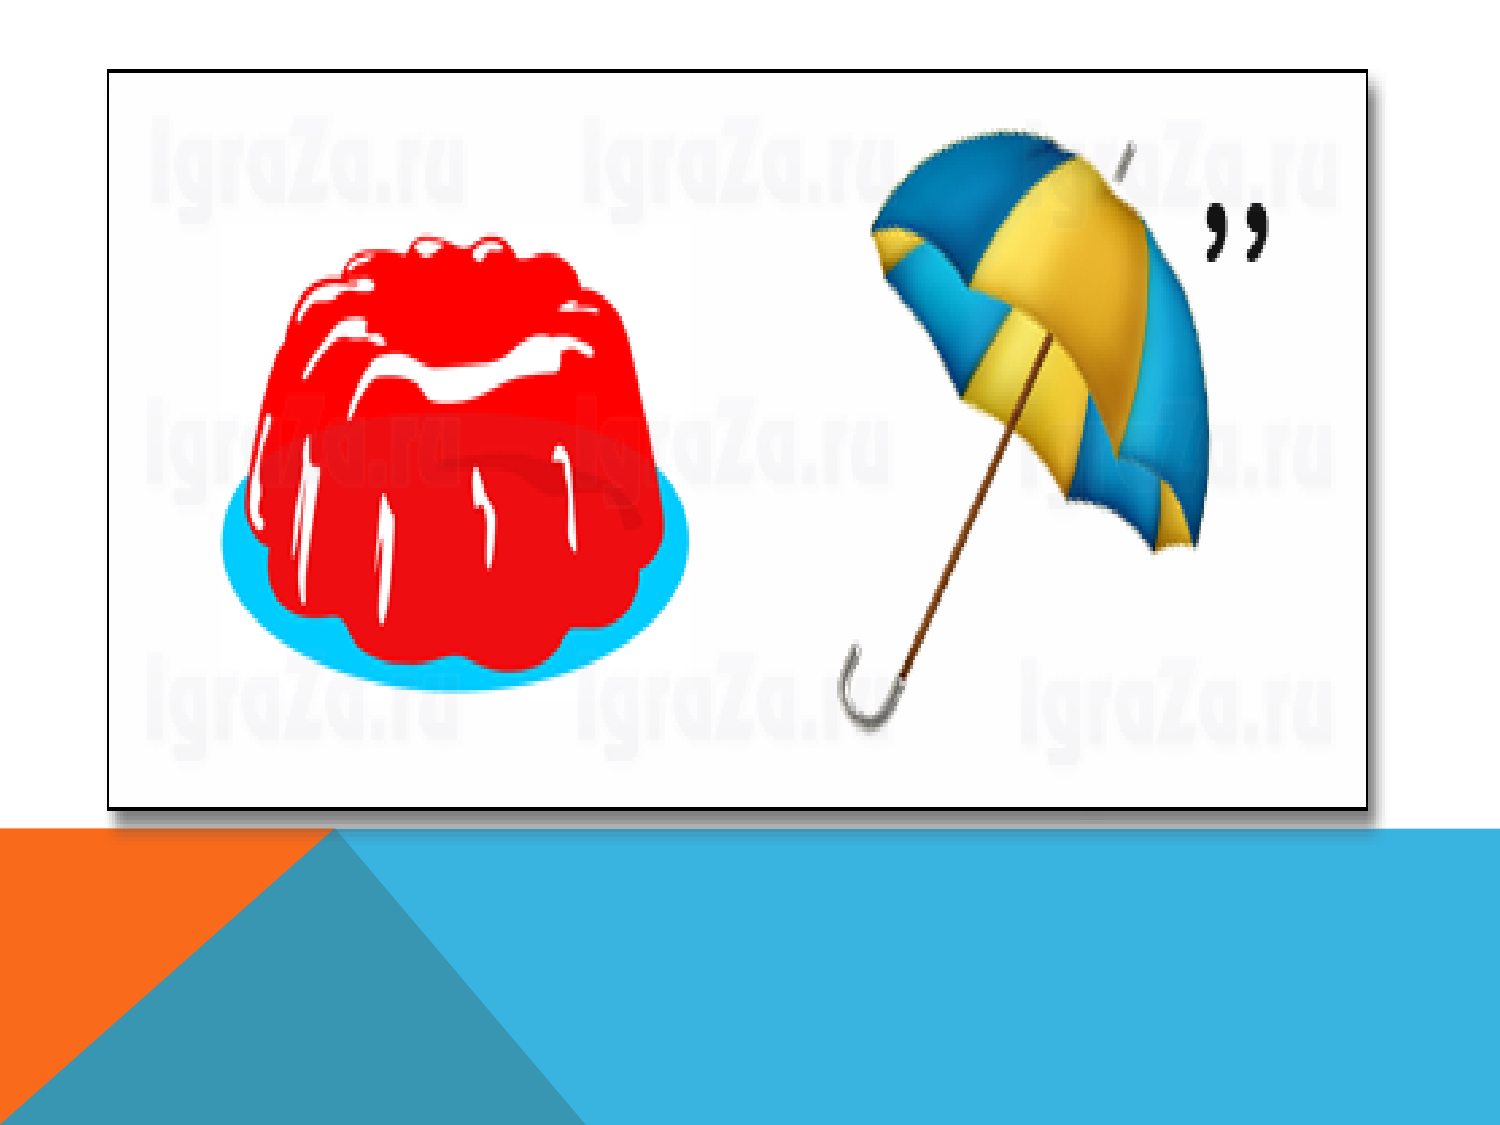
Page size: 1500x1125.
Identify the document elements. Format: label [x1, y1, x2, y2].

picture [64, 18, 1412, 858]
